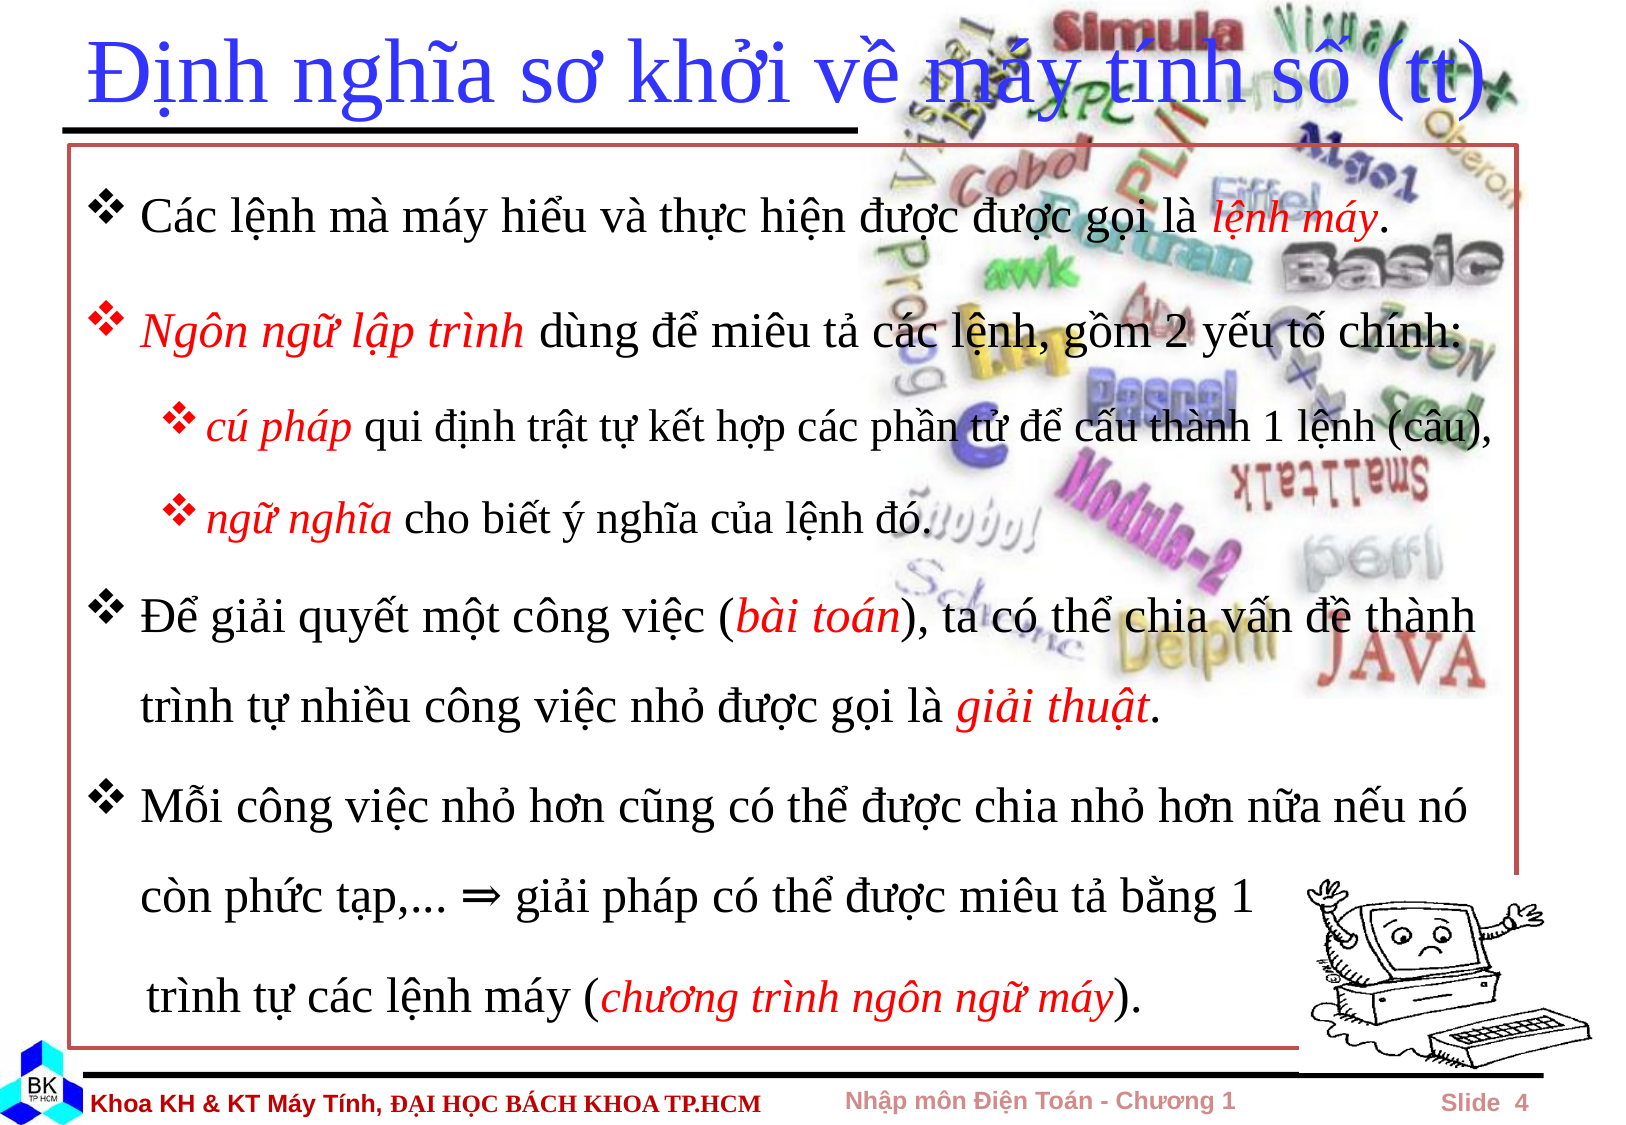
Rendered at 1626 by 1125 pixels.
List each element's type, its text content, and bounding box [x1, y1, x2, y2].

slide_number Slide 4 [1333, 1081, 1544, 1125]
title Định nghĩa sơ khởi về máy tính số (tt) [70, 0, 855, 132]
picture [1299, 874, 1595, 1074]
footer Nhập môn Điện Toán - Chương 1 [783, 1074, 1298, 1125]
list Các lệnh mà máy hiểu và thực hiện được được gọi là lệnh máy. Ngôn ngữ lập trình dùng để miêu tả các lệnh, gồm 2 yếu tố chính: cú pháp qui định trật tự kết hợp các phần tử để cấu thành 1 lệnh (câu), ngữ nghĩa cho biết ý nghĩa của lệnh đó. Để giải quyết một công việc (bài toán), ta có thể chia vấn đề thành trình tự nhiều công việc nhỏ được gọi là giải thuật. Mỗi công việc nhỏ hơn cũng có thể được chia nhỏ hơn nữa nếu nó còn phức tạp,... ⇒ giải pháp có thể được miêu tả bằng 1 trình tự các lệnh máy (chương trình ngôn ngữ máy). [67, 143, 1519, 1050]
picture [0, 1040, 83, 1125]
picture [858, 0, 1529, 699]
